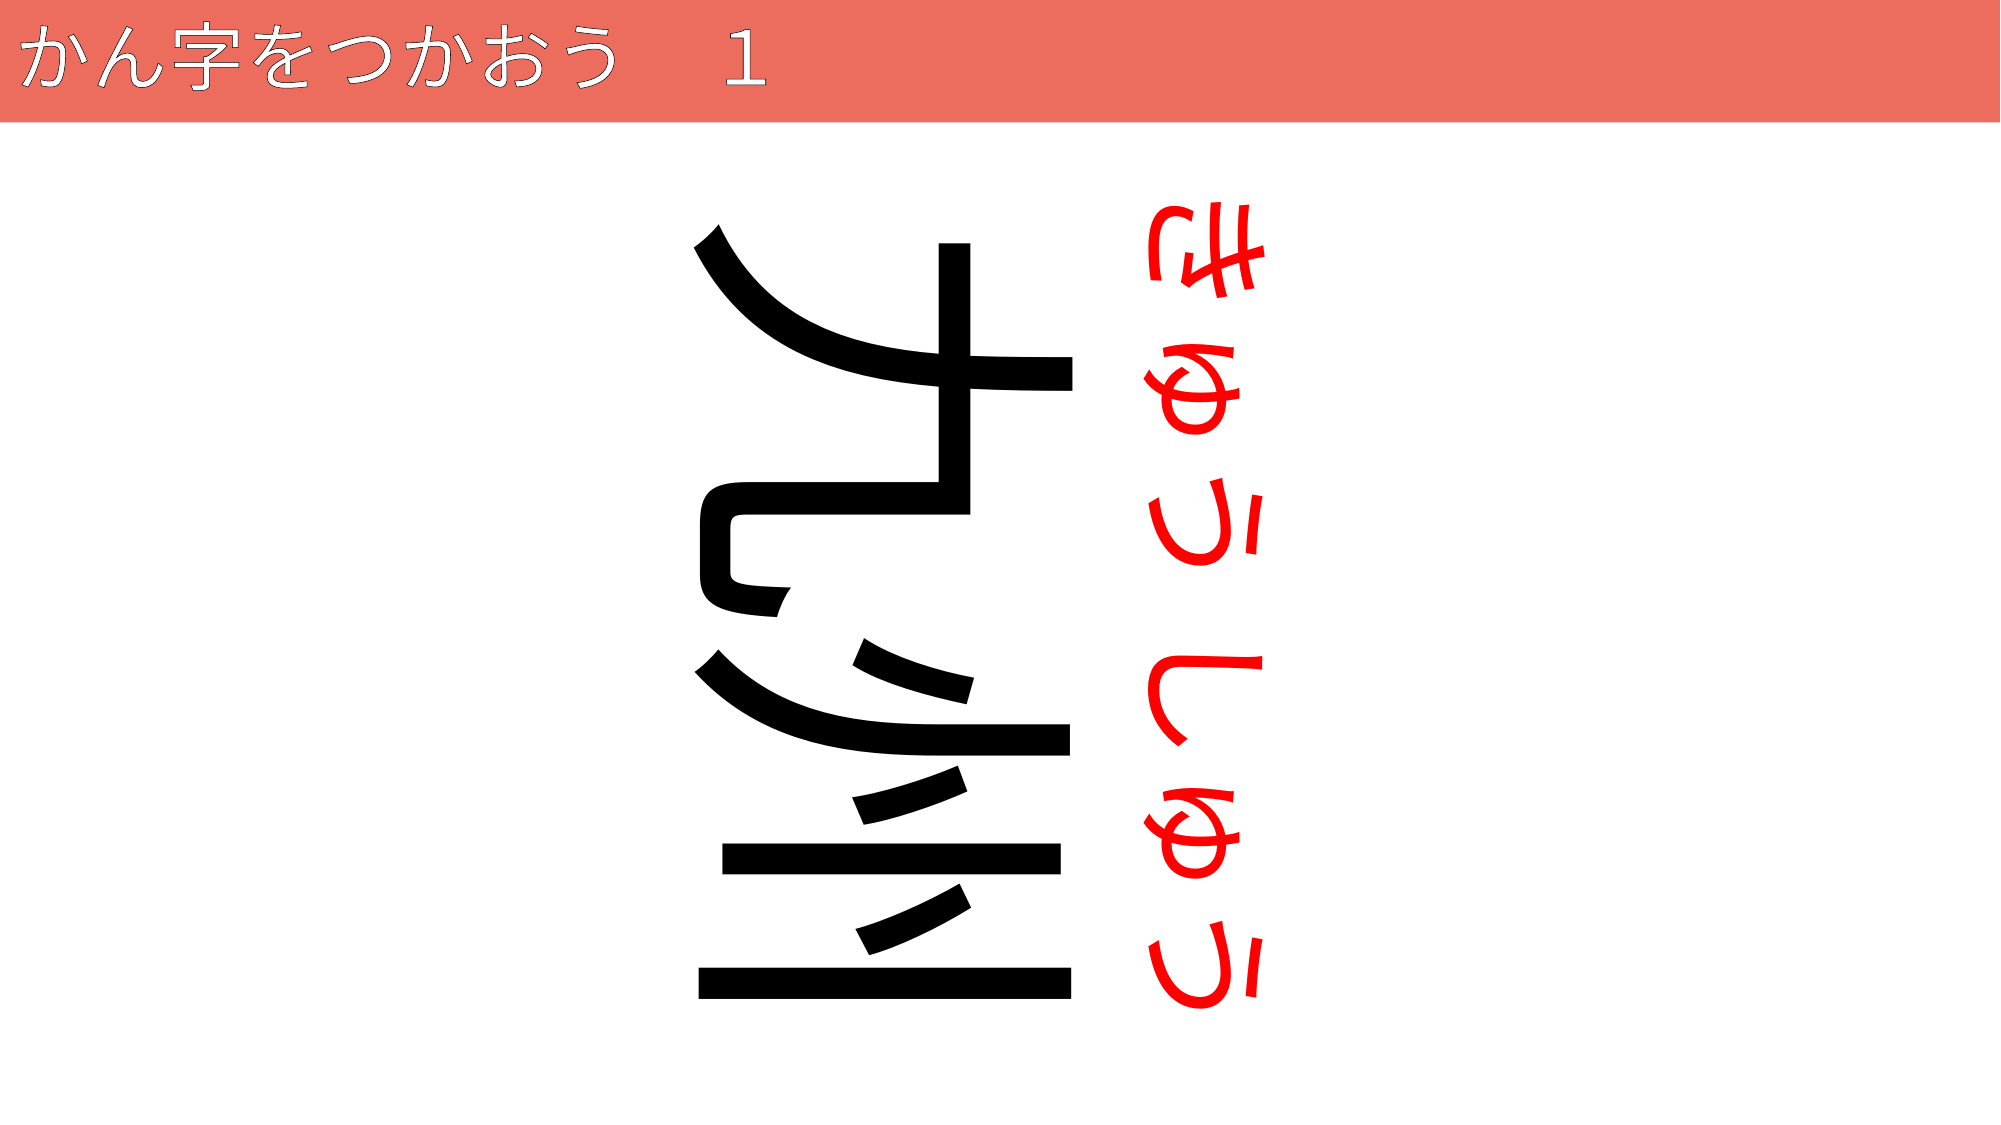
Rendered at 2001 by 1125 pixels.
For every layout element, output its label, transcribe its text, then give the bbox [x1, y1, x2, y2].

text_box 九州 [616, 195, 1152, 1125]
slide_number 14 [1712, 0, 2000, 123]
text_box きゅう しゅう [1103, 165, 1301, 1084]
title かん字をつかおう １ [0, 0, 1712, 123]
